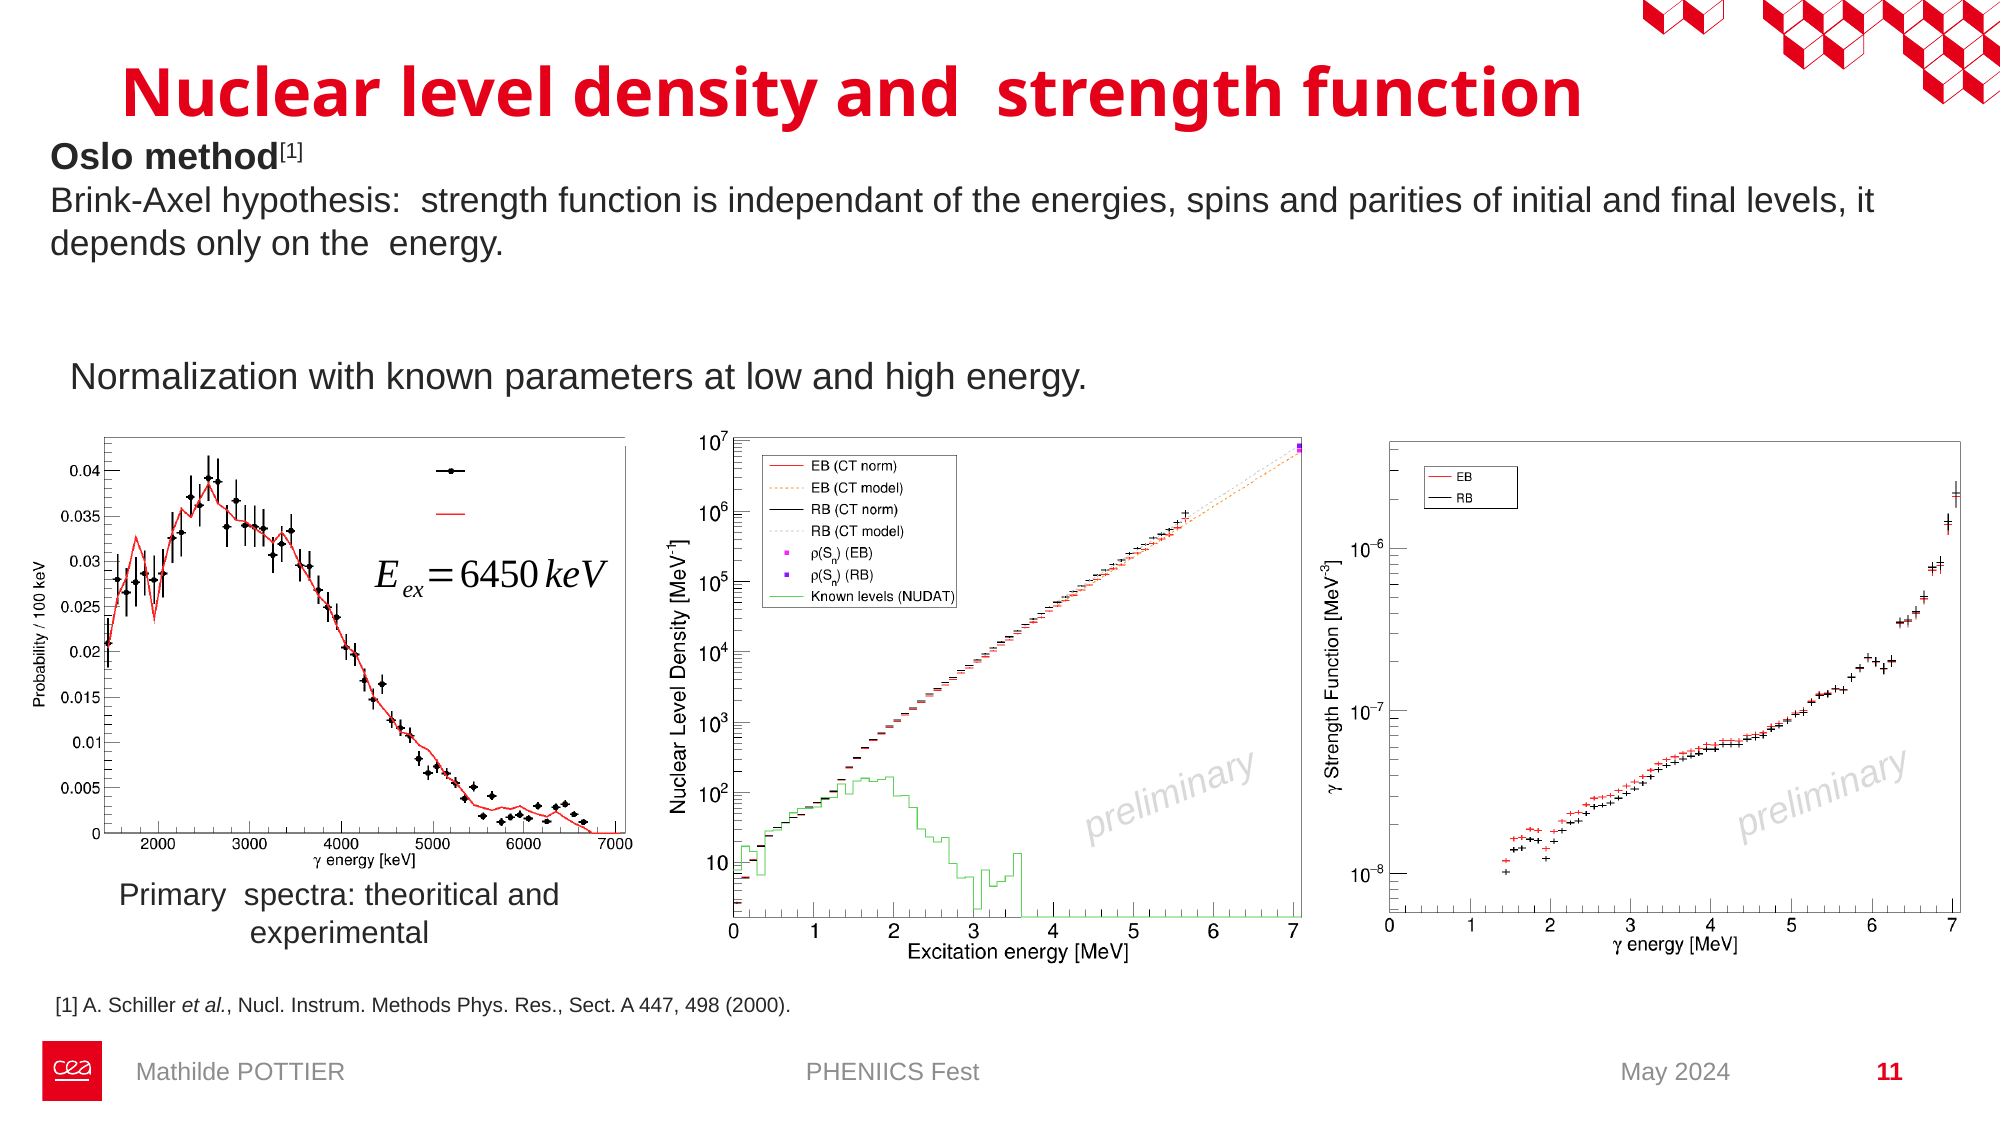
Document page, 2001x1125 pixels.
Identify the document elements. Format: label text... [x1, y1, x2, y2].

slide_number 11 [1804, 1040, 1919, 1101]
text_box [1] A. Schiller et al., Nucl. Instrum. Methods Phys. Res., Sect. A 447, 498 (2000). [40, 984, 807, 1024]
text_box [1319, 434, 1970, 960]
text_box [29, 425, 646, 873]
footer Mathilde POTTIER PHENIICS Fest [120, 1040, 1571, 1101]
text_box Normalization with known parameters at low and high energy. [55, 344, 1104, 404]
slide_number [1579, 1040, 1746, 1101]
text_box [665, 426, 1307, 968]
